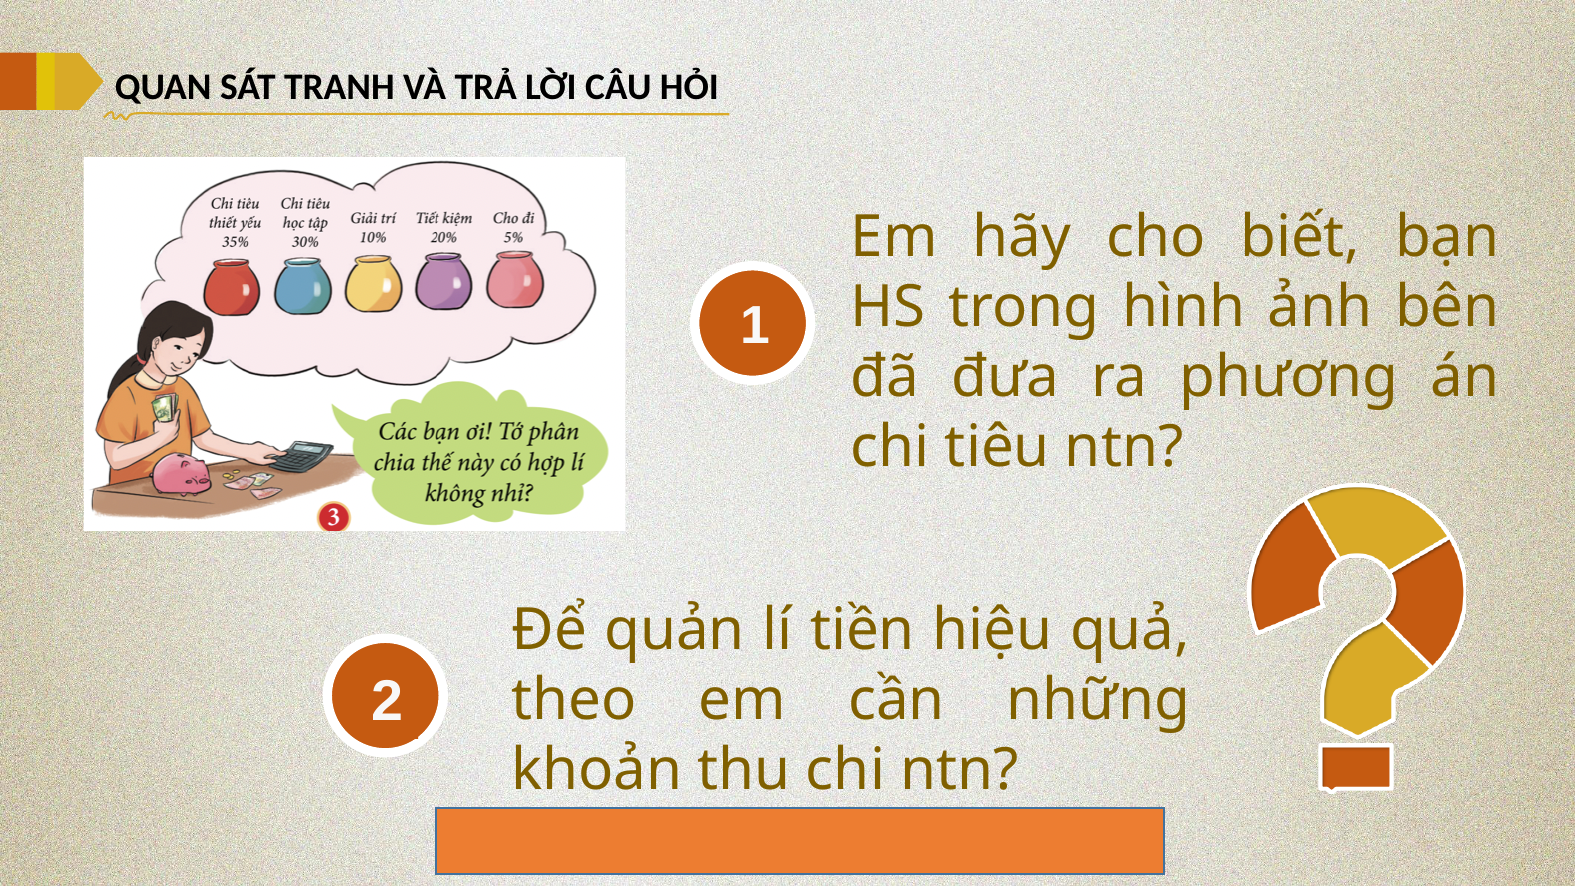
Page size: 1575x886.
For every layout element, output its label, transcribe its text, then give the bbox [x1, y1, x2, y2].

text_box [694, 265, 811, 381]
text_box QUAN SÁT TRANH VÀ TRẢ LỜI CÂU HỎI [103, 56, 842, 113]
text_box [435, 807, 1165, 875]
text_box Để quản lí tiền hiệu quả, theo em cần những khoản thu chi ntn? [471, 586, 1201, 807]
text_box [0, 52, 104, 110]
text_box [103, 112, 730, 120]
picture [0, 0, 1575, 886]
text_box Em hãy cho biết, bạn HS trong hình ảnh bên đã đưa ra phương án chi tiêu ntn? [810, 192, 1511, 484]
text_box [327, 638, 444, 753]
